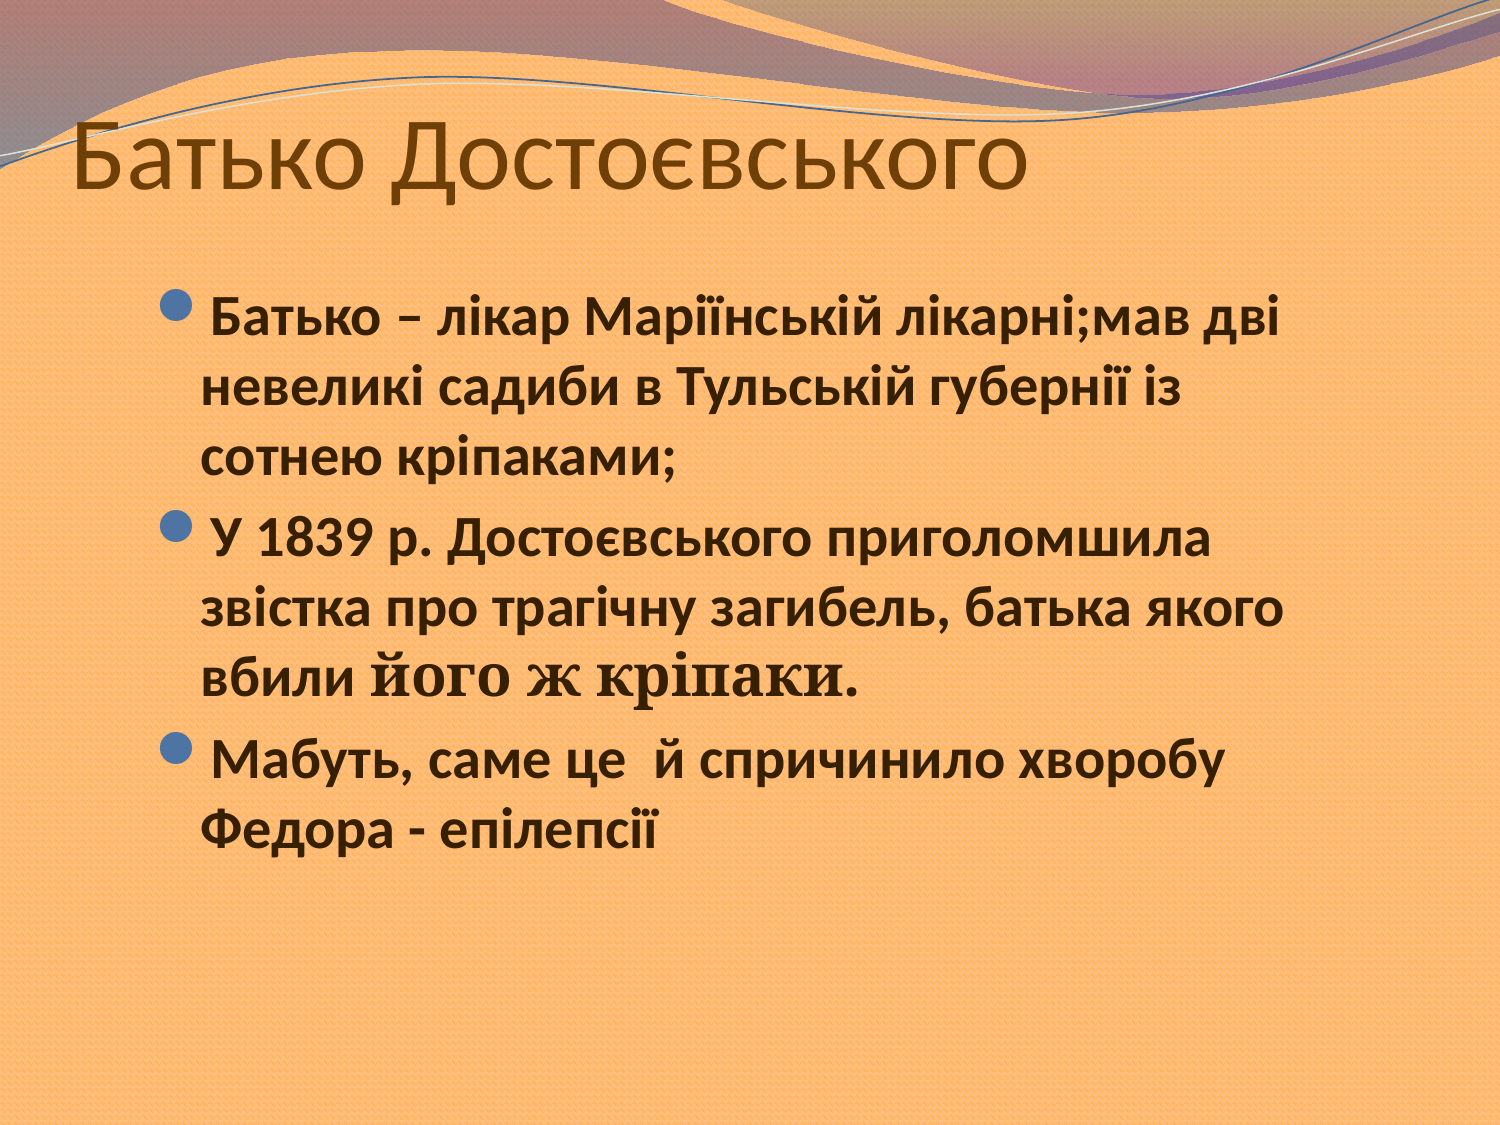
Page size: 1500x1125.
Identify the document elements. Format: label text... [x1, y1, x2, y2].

list Батько – лікар Маріїнській лікарні;мав дві невеликі садиби в Тульській губернії із сотнею кріпаками; У 1839 р. Достоєвського приголомшила звістка про трагічну загибель, батька якого вбили його ж кріпаки. Мабуть, саме це й спричинило хворобу Федора - епілепсії [140, 269, 1348, 1064]
title Батько Достоєвського [70, 23, 1421, 211]
